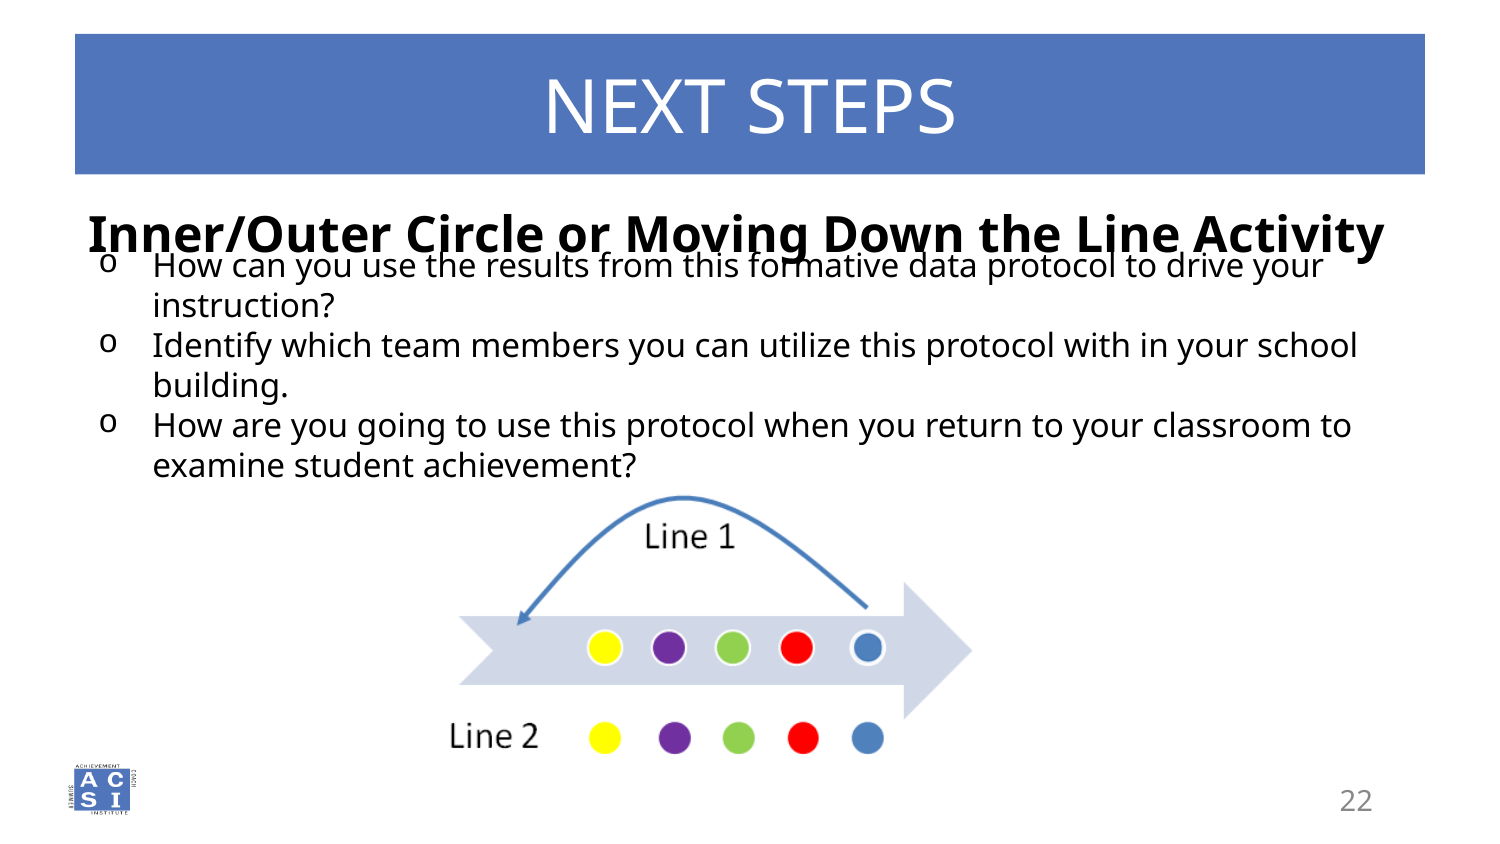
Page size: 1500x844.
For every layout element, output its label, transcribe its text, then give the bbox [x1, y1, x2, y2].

picture [62, 759, 141, 816]
picture [434, 489, 983, 773]
text_box How can you use the results from this formative data protocol to drive your instruction? Identify which team members you can utilize this protocol with in your school building. How are you going to use this protocol when you return to your classroom to examine student achievement? [62, 212, 1449, 515]
title NEXT STEPS [75, 33, 1425, 174]
text_box Inner/Outer Circle or Moving Down the Line Activity [48, 187, 1425, 270]
text_box [0, 174, 1445, 347]
